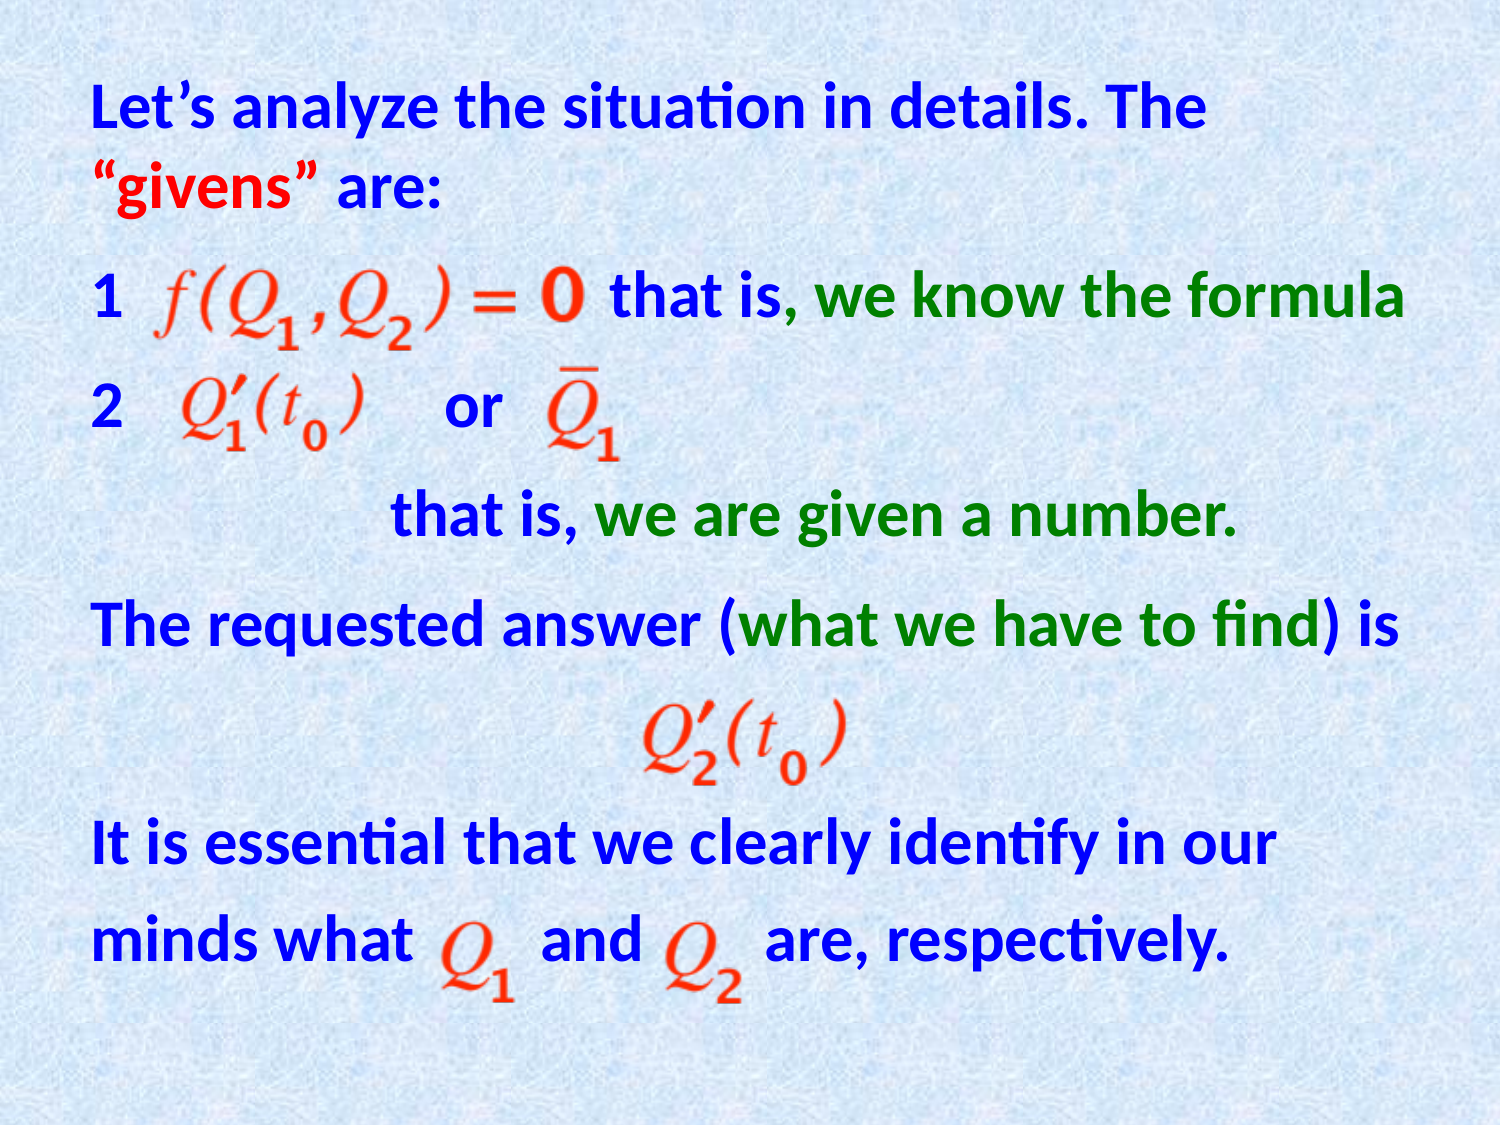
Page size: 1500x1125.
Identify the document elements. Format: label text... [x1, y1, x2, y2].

list Let’s analyze the situation in details. The “givens” are: that is, we know the formula or that is, we are given a number. The requested answer (what we have to find) is It is essential that we clearly identify in our minds what and are, respectively. [75, 54, 1425, 1070]
picture [0, 0, 1500, 1125]
